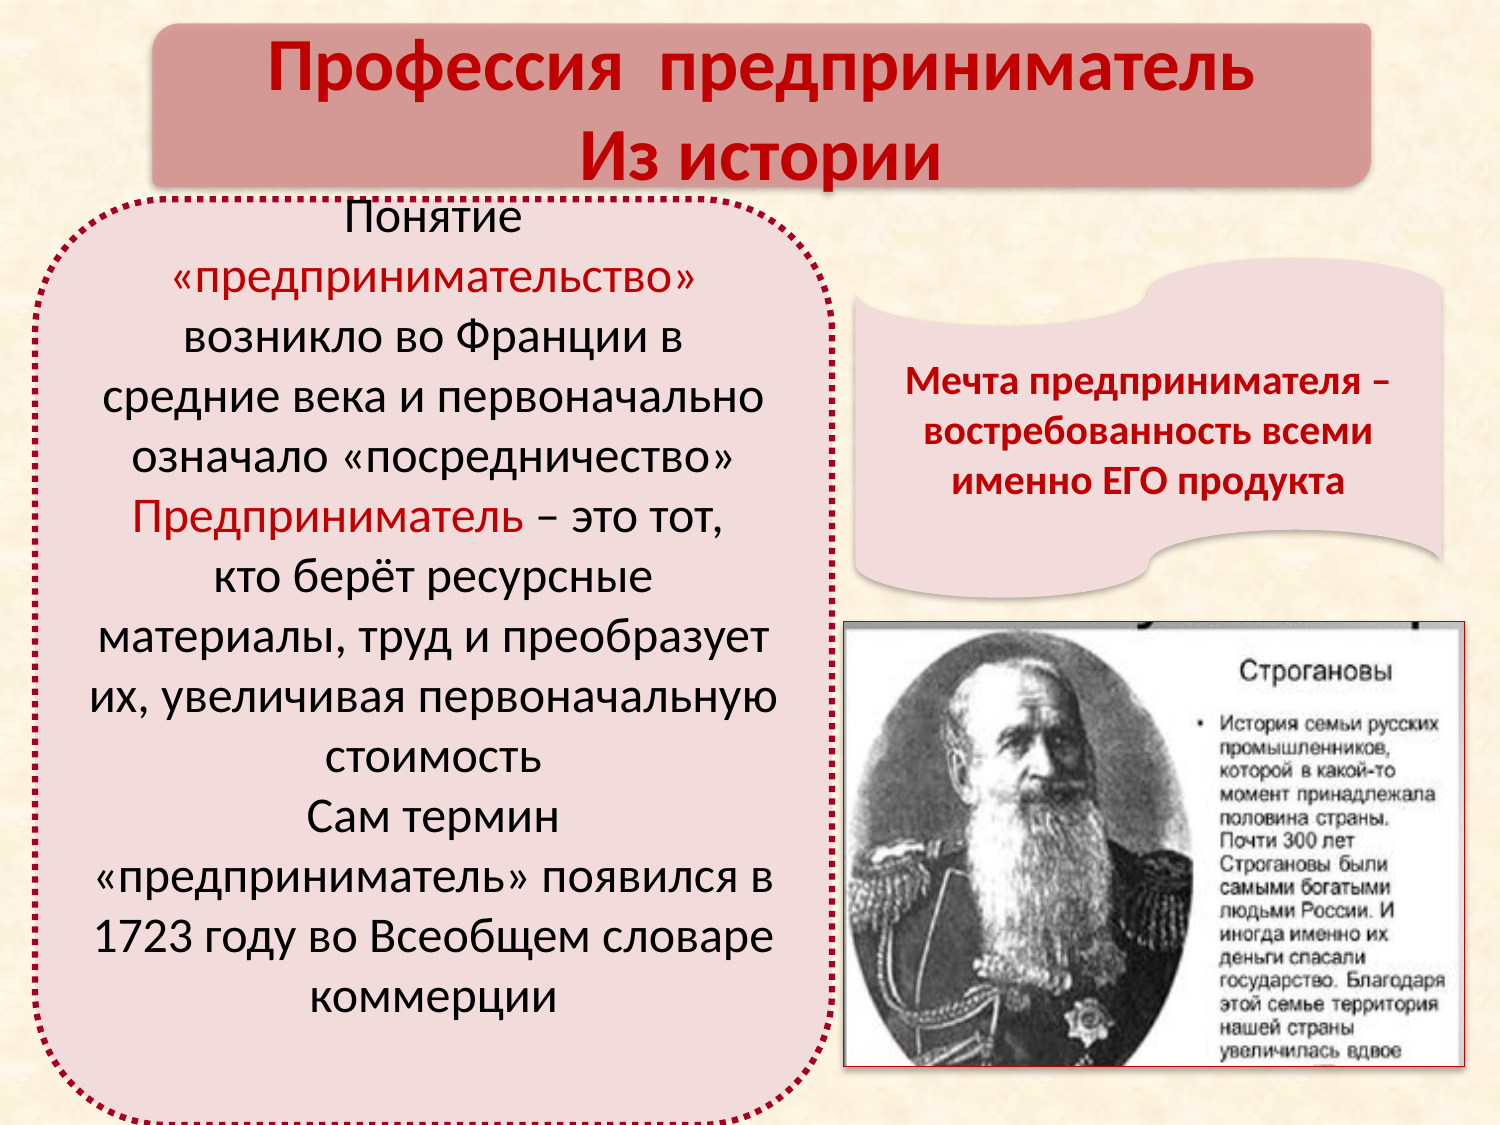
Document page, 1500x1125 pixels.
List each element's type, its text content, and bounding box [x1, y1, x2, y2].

text_box Мечта предпринимателя – востребованность всеми именно ЕГО продукта [853, 255, 1444, 600]
text_box Профессия предприниматель Из истории [150, 21, 1374, 190]
text_box Понятие «предпринимательство» возникло во Франции в средние века и первоначально означало «посредничество» Предприниматель – это тот, кто берёт ресурсные материалы, труд и преобразует их, увеличивая первоначальную стоимость Сам термин «предприниматель» появился в 1723 году во Всеобщем словаре коммерции [32, 197, 835, 1125]
picture [843, 620, 1466, 1067]
